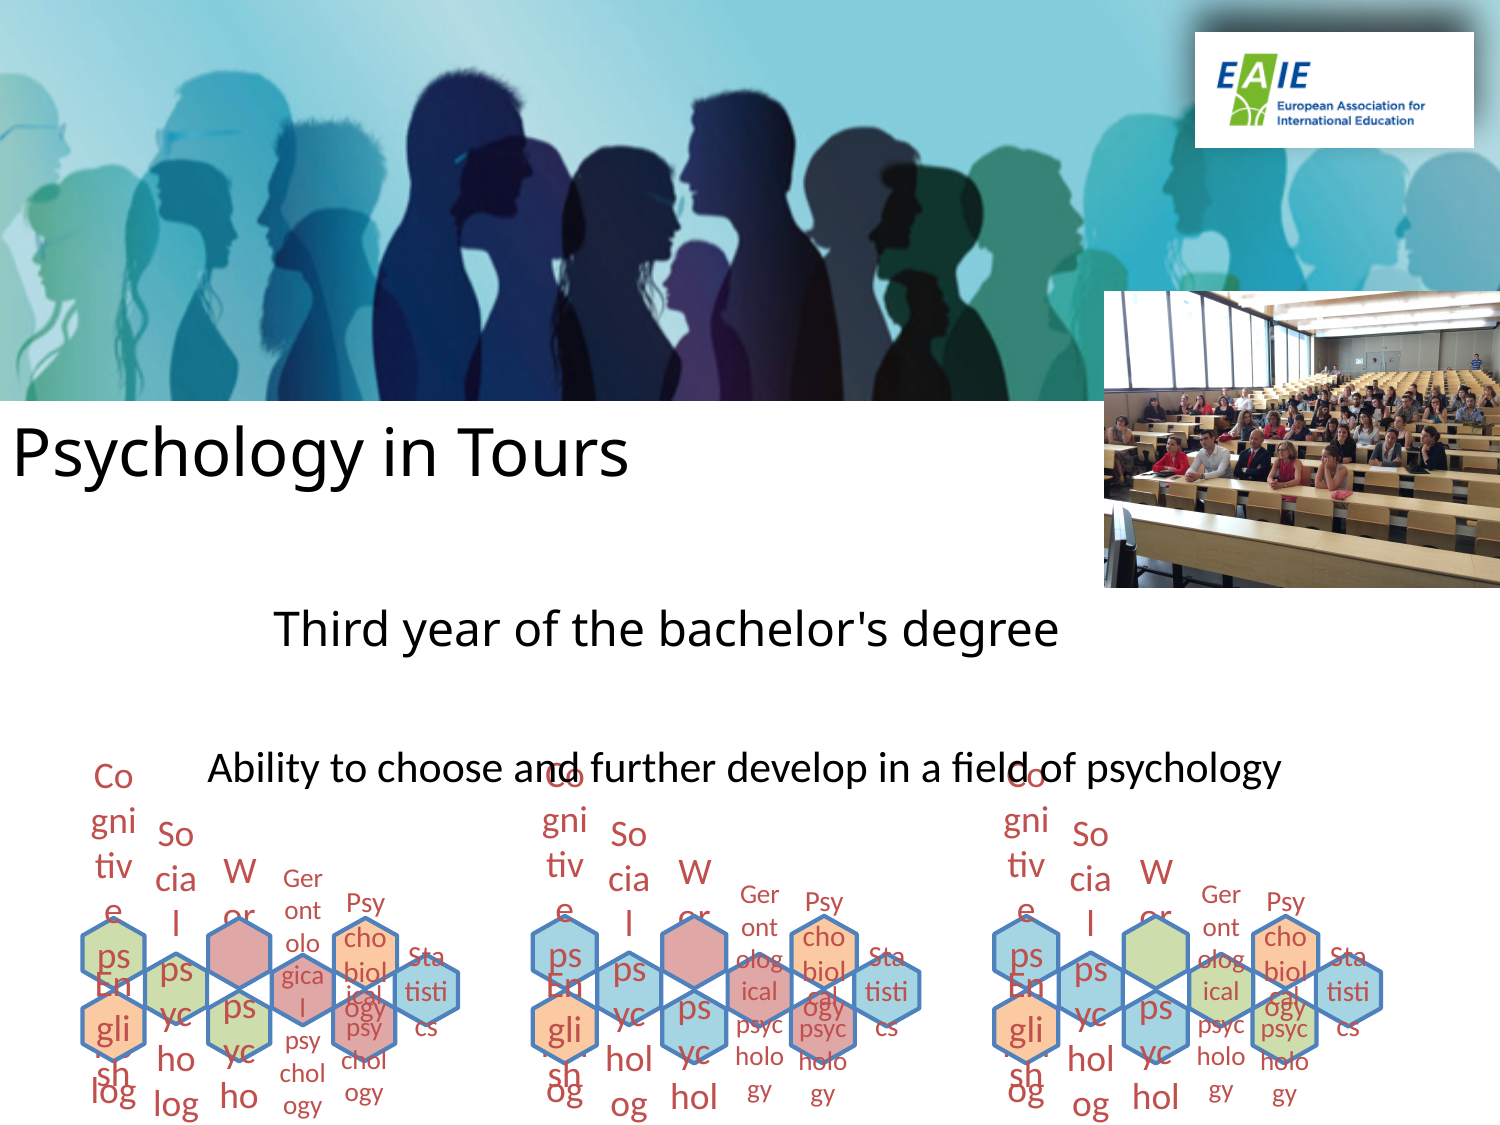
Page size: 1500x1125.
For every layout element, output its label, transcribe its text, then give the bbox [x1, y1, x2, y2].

text_box Psychology in Tours [4, 412, 1098, 497]
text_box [532, 915, 920, 1064]
text_box Ability to choose and further develop in a field of psychology [199, 731, 1301, 800]
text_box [994, 915, 1382, 1064]
picture [0, 0, 1500, 588]
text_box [82, 917, 459, 1062]
text_box Third year of the bachelor's degree [265, 591, 1069, 664]
